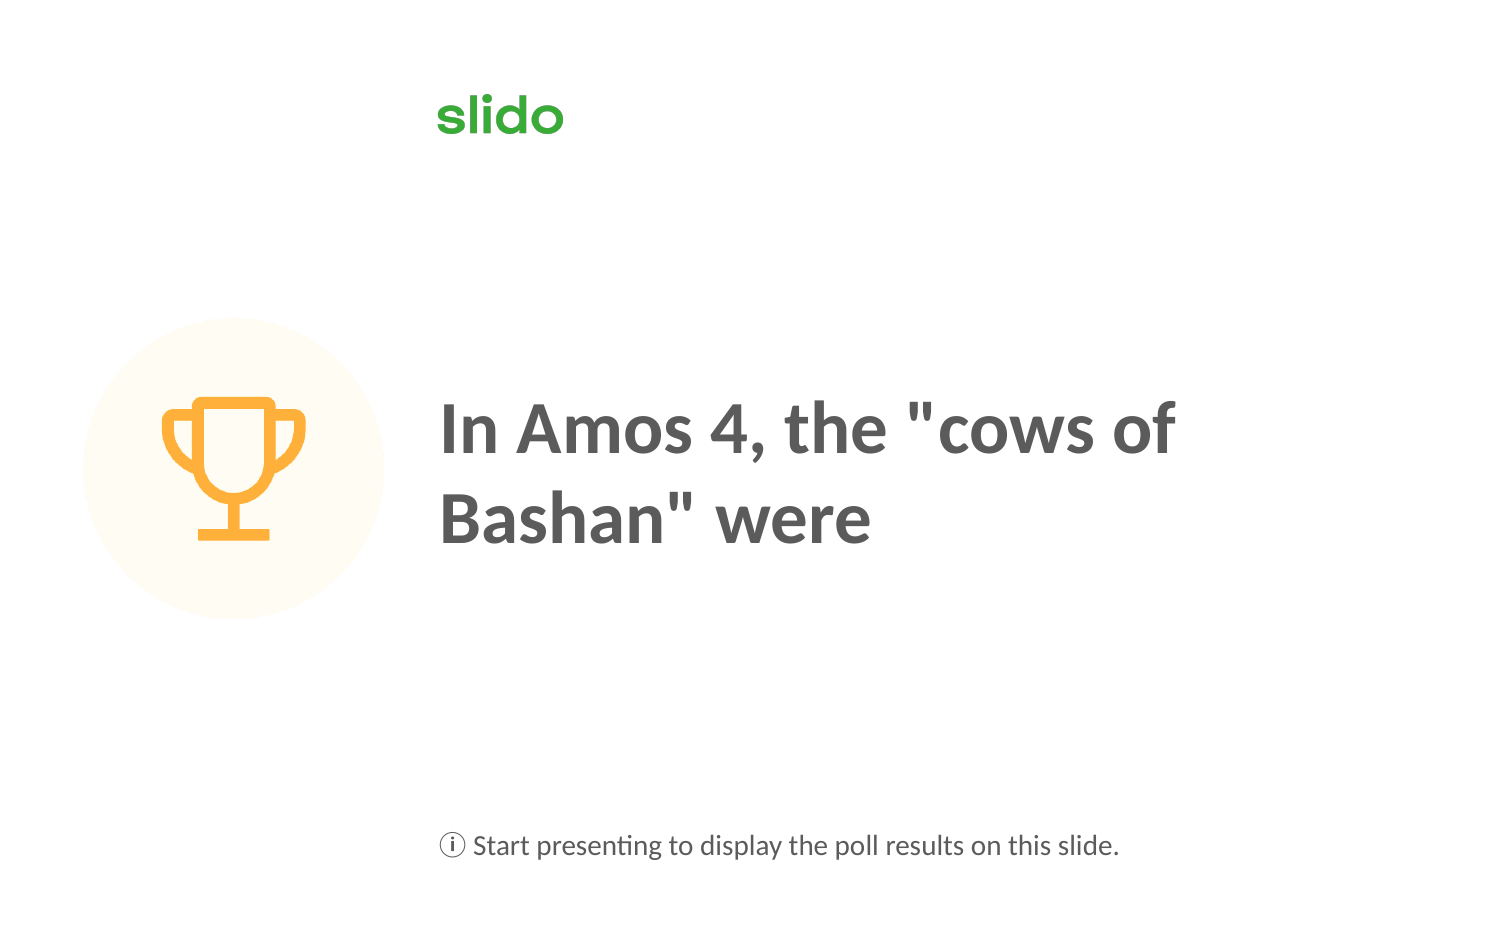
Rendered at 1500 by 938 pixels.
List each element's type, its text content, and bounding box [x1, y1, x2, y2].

picture [83, 318, 384, 619]
text_box In Amos 4, the "cows of Bashan" were [424, 351, 1418, 587]
picture [425, 83, 576, 147]
text_box ⓘ Start presenting to display the poll results on this slide. [424, 811, 1459, 876]
